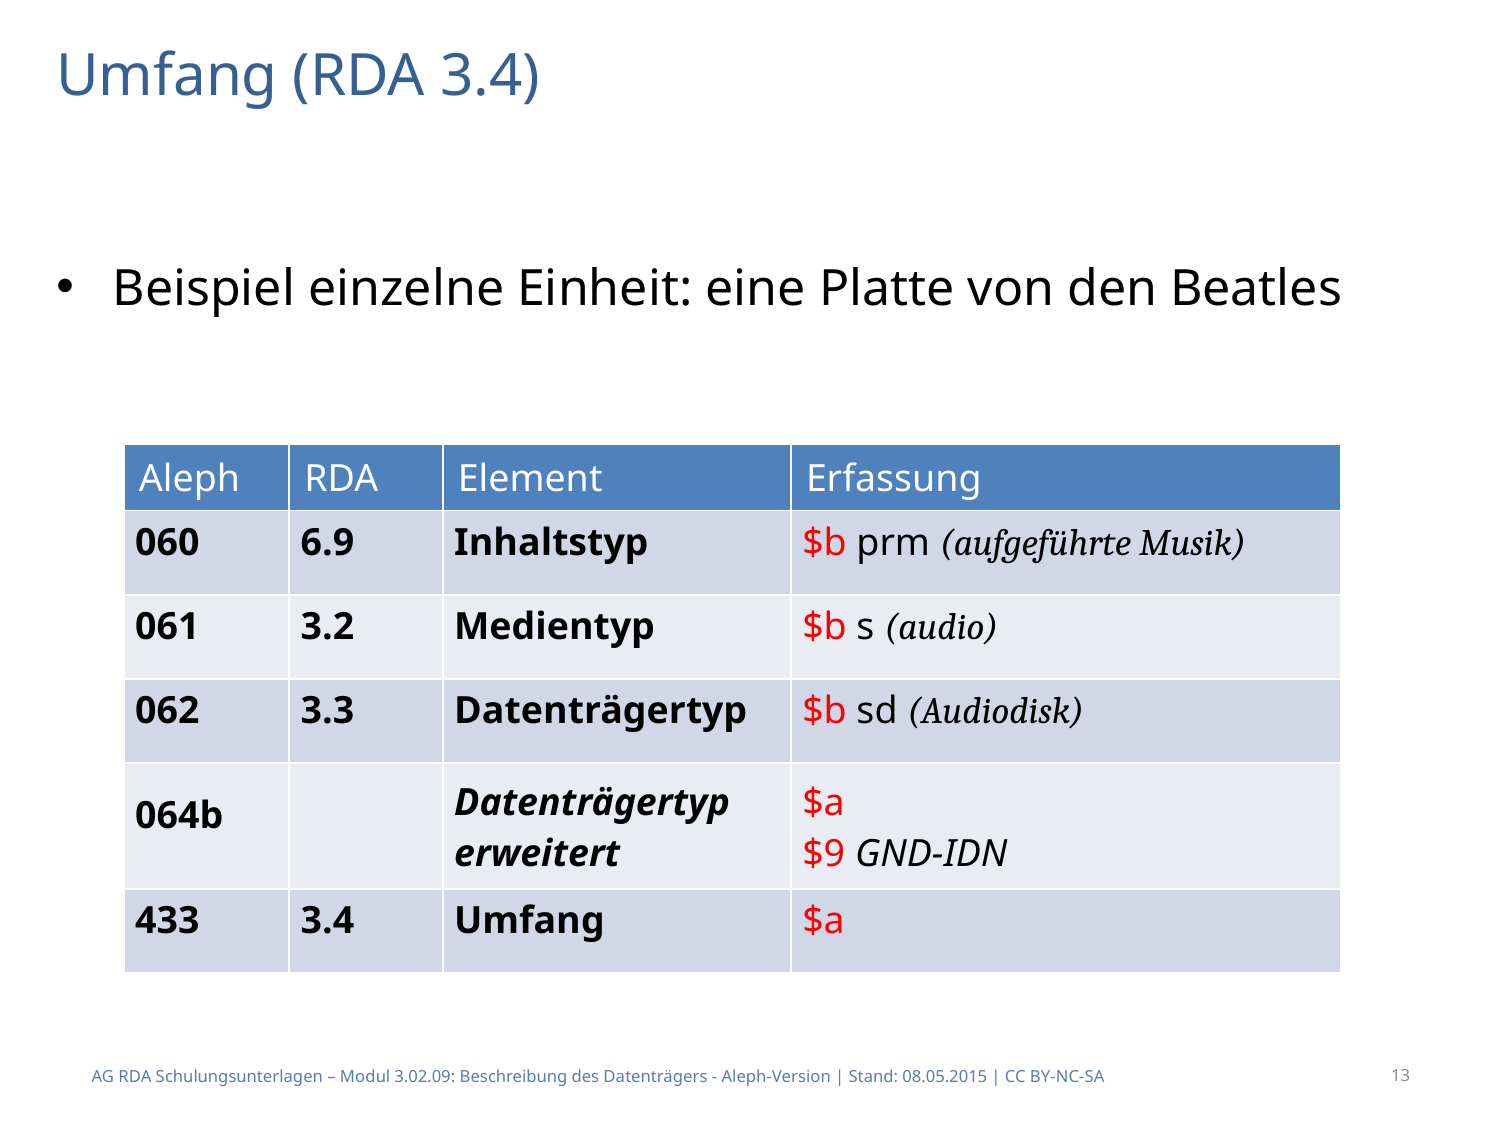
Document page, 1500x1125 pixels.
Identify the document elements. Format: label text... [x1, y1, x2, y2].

table_cell 061 [125, 596, 288, 678]
table_cell Umfang [444, 890, 790, 972]
footer AG RDA Schulungsunterlagen – Modul 3.02.09: Beschreibung des Datenträgers - Aleph-Version | Stand: 08.05.2015 | CC BY-NC-SA [76, 1045, 1187, 1106]
table_cell $a $9 GND-IDN [792, 764, 1340, 888]
table_header Erfassung [792, 445, 1340, 510]
table_cell 3.4 [290, 890, 442, 972]
table_cell $a [792, 890, 1340, 972]
title Umfang (RDA 3.4) [41, 30, 1459, 114]
table_cell 433 [125, 890, 288, 972]
slide_number 13 [1187, 1045, 1425, 1106]
table_cell 3.3 [290, 680, 442, 762]
table_cell 3.2 [290, 596, 442, 678]
table_header Element [444, 445, 790, 510]
table_cell Datenträgertyp erweitert [444, 764, 790, 888]
table_header RDA [290, 445, 442, 510]
table_cell $b sd (Audiodisk) [792, 680, 1340, 762]
table_cell $b s (audio) [792, 596, 1340, 678]
table_header Aleph [125, 445, 288, 510]
table_cell 062 [125, 680, 288, 762]
table_cell $b prm (aufgeführte Musik) [792, 511, 1340, 594]
table_cell 060 [125, 511, 288, 594]
list Beispiel einzelne Einheit: eine Platte von den Beatles [41, 137, 1459, 1036]
table_cell Inhaltstyp [444, 511, 790, 594]
table_cell [290, 764, 442, 888]
table_cell Medientyp [444, 596, 790, 678]
table_cell 064b [125, 764, 288, 888]
table_cell 6.9 [290, 511, 442, 594]
table_cell Datenträgertyp [444, 680, 790, 762]
